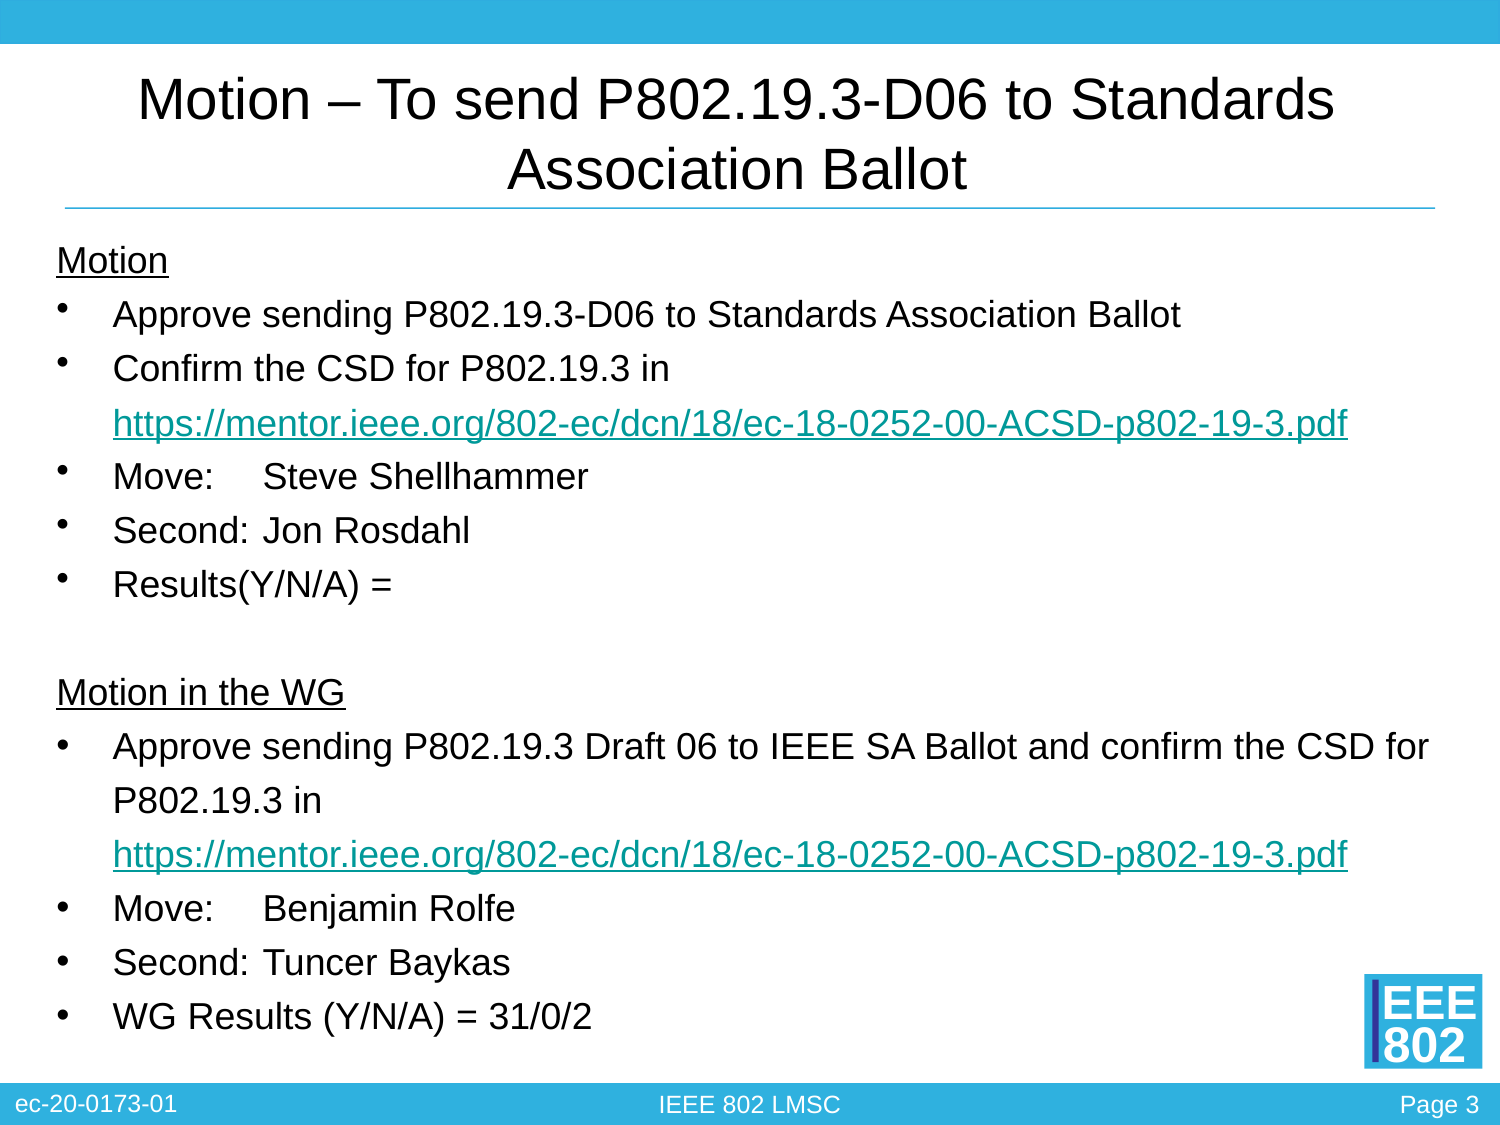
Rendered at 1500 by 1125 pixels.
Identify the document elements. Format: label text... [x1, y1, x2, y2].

list Motion Approve sending P802.19.3-D06 to Standards Association Ballot Confirm the CSD for P802.19.3 in https://mentor.ieee.org/802-ec/dcn/18/ec-18-0252-00-ACSD-p802-19-3.pdf Move: Steve Shellhammer Second: Jon Rosdahl Results(Y/N/A) = Motion in the WG Approve sending P802.19.3 Draft 06 to IEEE SA Ballot and confirm the CSD for P802.19.3 in https://mentor.ieee.org/802-ec/dcn/18/ec-18-0252-00-ACSD-p802-19-3.pdf Move: Benjamin Rolfe Second: Tuncer Baykas WG Results (Y/N/A) = 31/0/2 [41, 220, 1450, 1063]
title Motion – To send P802.19.3-D06 to Standards Association Ballot [37, 66, 1438, 197]
